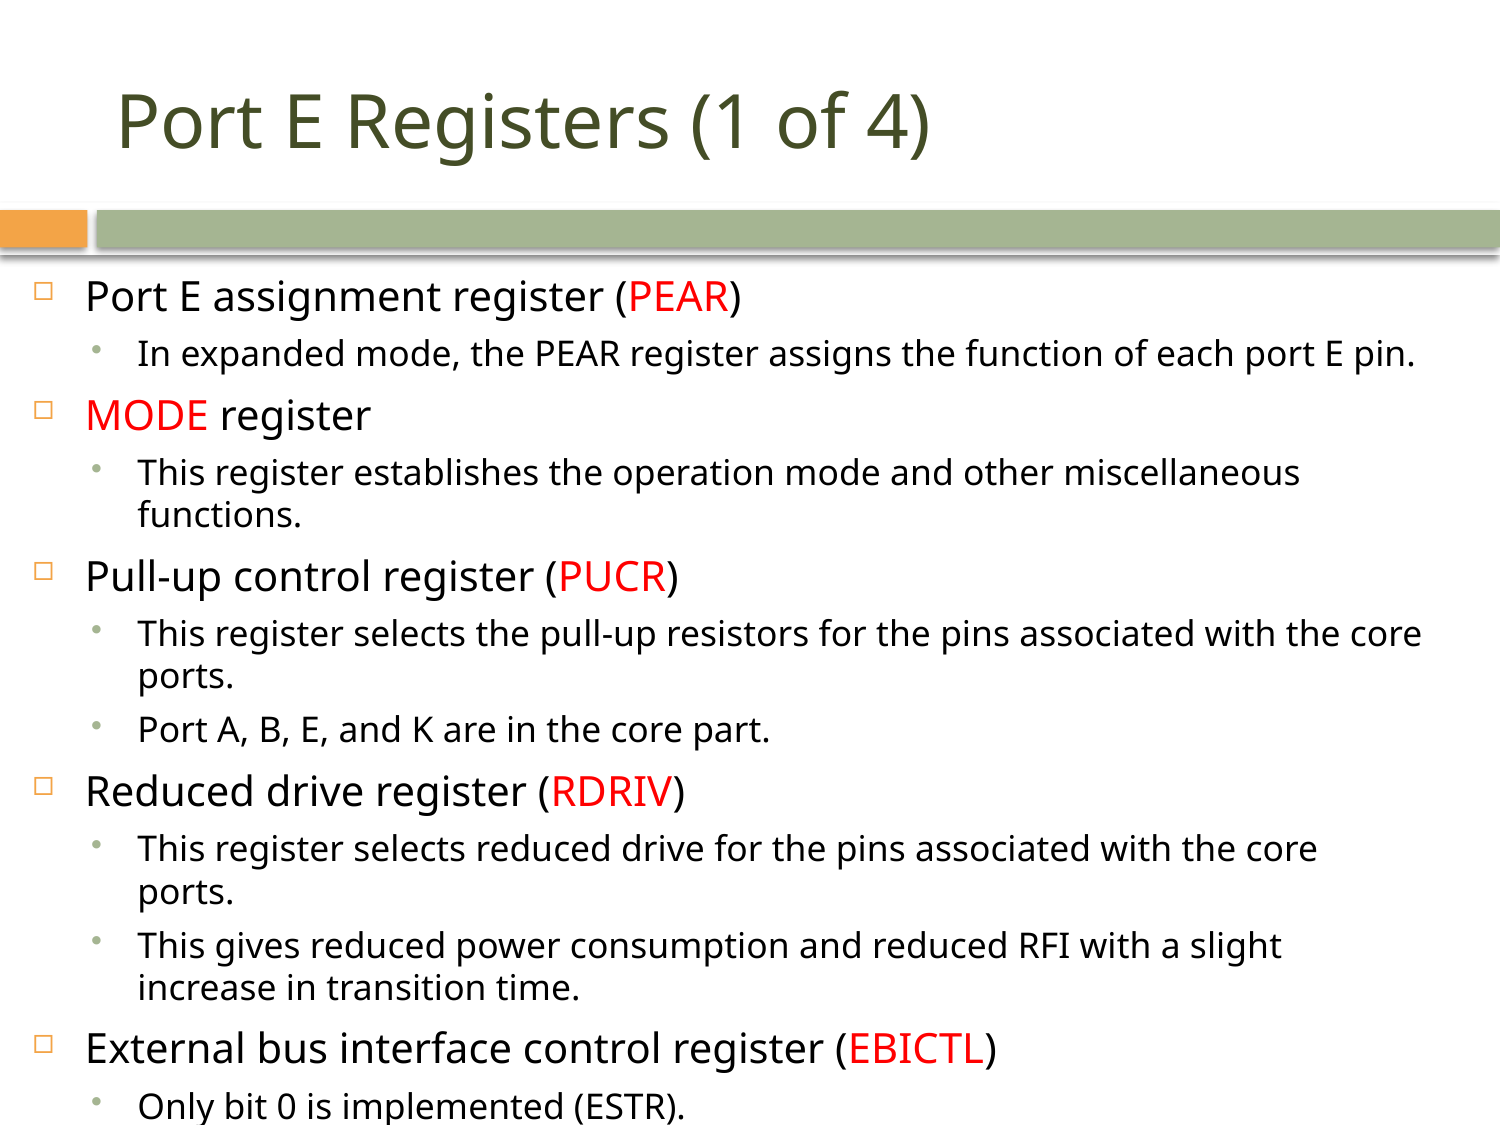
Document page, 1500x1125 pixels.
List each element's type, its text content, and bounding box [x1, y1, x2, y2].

title Port E Registers (1 of 4) [100, 37, 1438, 200]
list Port E assignment register (PEAR) In expanded mode, the PEAR register assigns the function of each port E pin. MODE register This register establishes the operation mode and other miscellaneous functions. Pull-up control register (PUCR) This register selects the pull-up resistors for the pins associated with the core ports. Port A, B, E, and K are in the core part. Reduced drive register (RDRIV) This register selects reduced drive for the pins associated with the core ports. This gives reduced power consumption and reduced RFI with a slight increase in transition time. External bus interface control register (EBICTL) Only bit 0 is implemented (ESTR). The ESTR bit enables/disables the E clock stretching. [17, 262, 1438, 1106]
